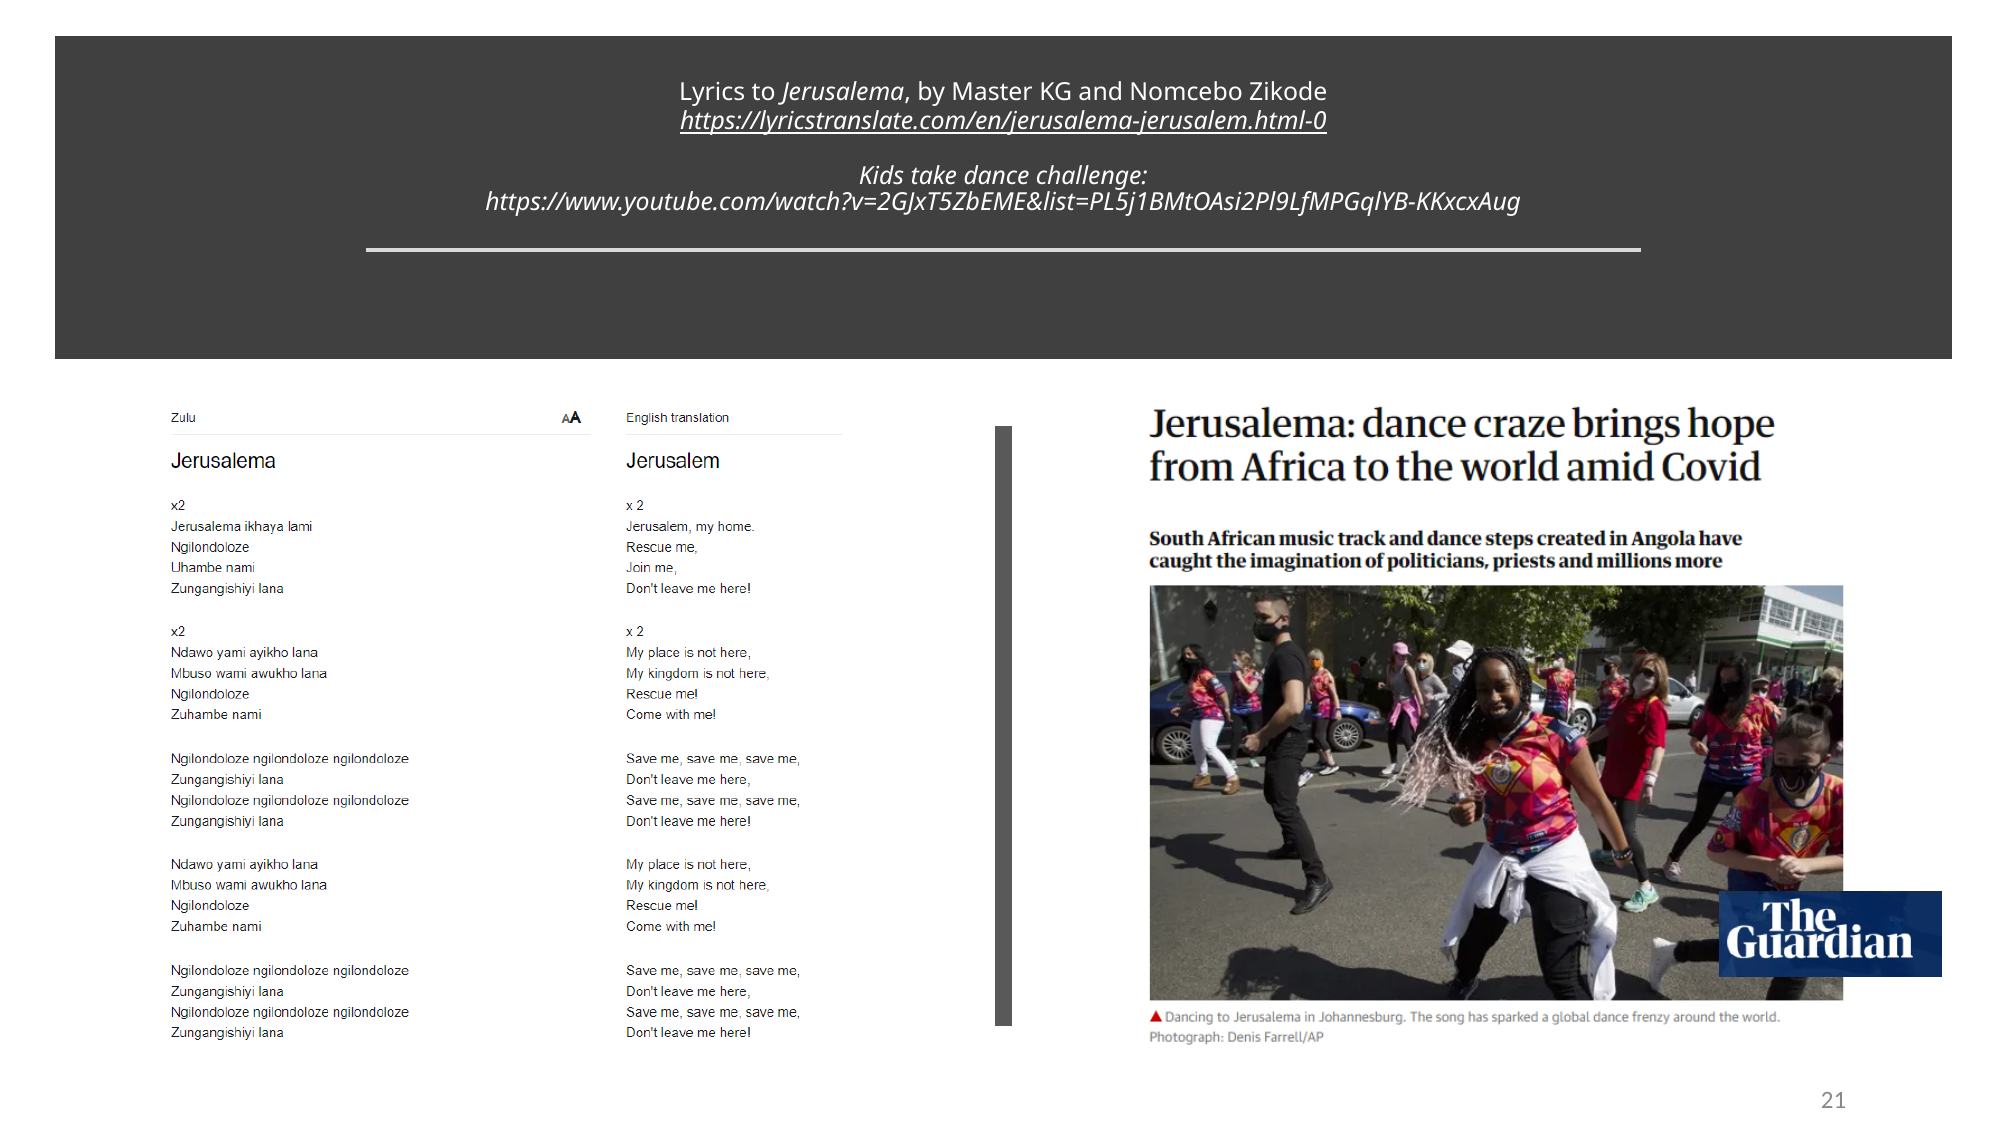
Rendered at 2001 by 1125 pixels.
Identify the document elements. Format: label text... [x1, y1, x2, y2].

text_box [64, 45, 1942, 350]
title Lyrics to Jerusalema, by Master KG and Nomcebo Zikode https://lyricstranslate.com/en/jerusalema-jerusalem.html-0 Kids take dance challenge: https://www.youtube.com/watch?v=2GJxT5ZbEME&list=PL5j1BMtOAsi2Pl9LfMPGqlYB-KKxcxAug [89, 71, 1917, 224]
picture [162, 398, 842, 1054]
picture [1141, 398, 1942, 1054]
slide_number 21 [1411, 1069, 1862, 1125]
